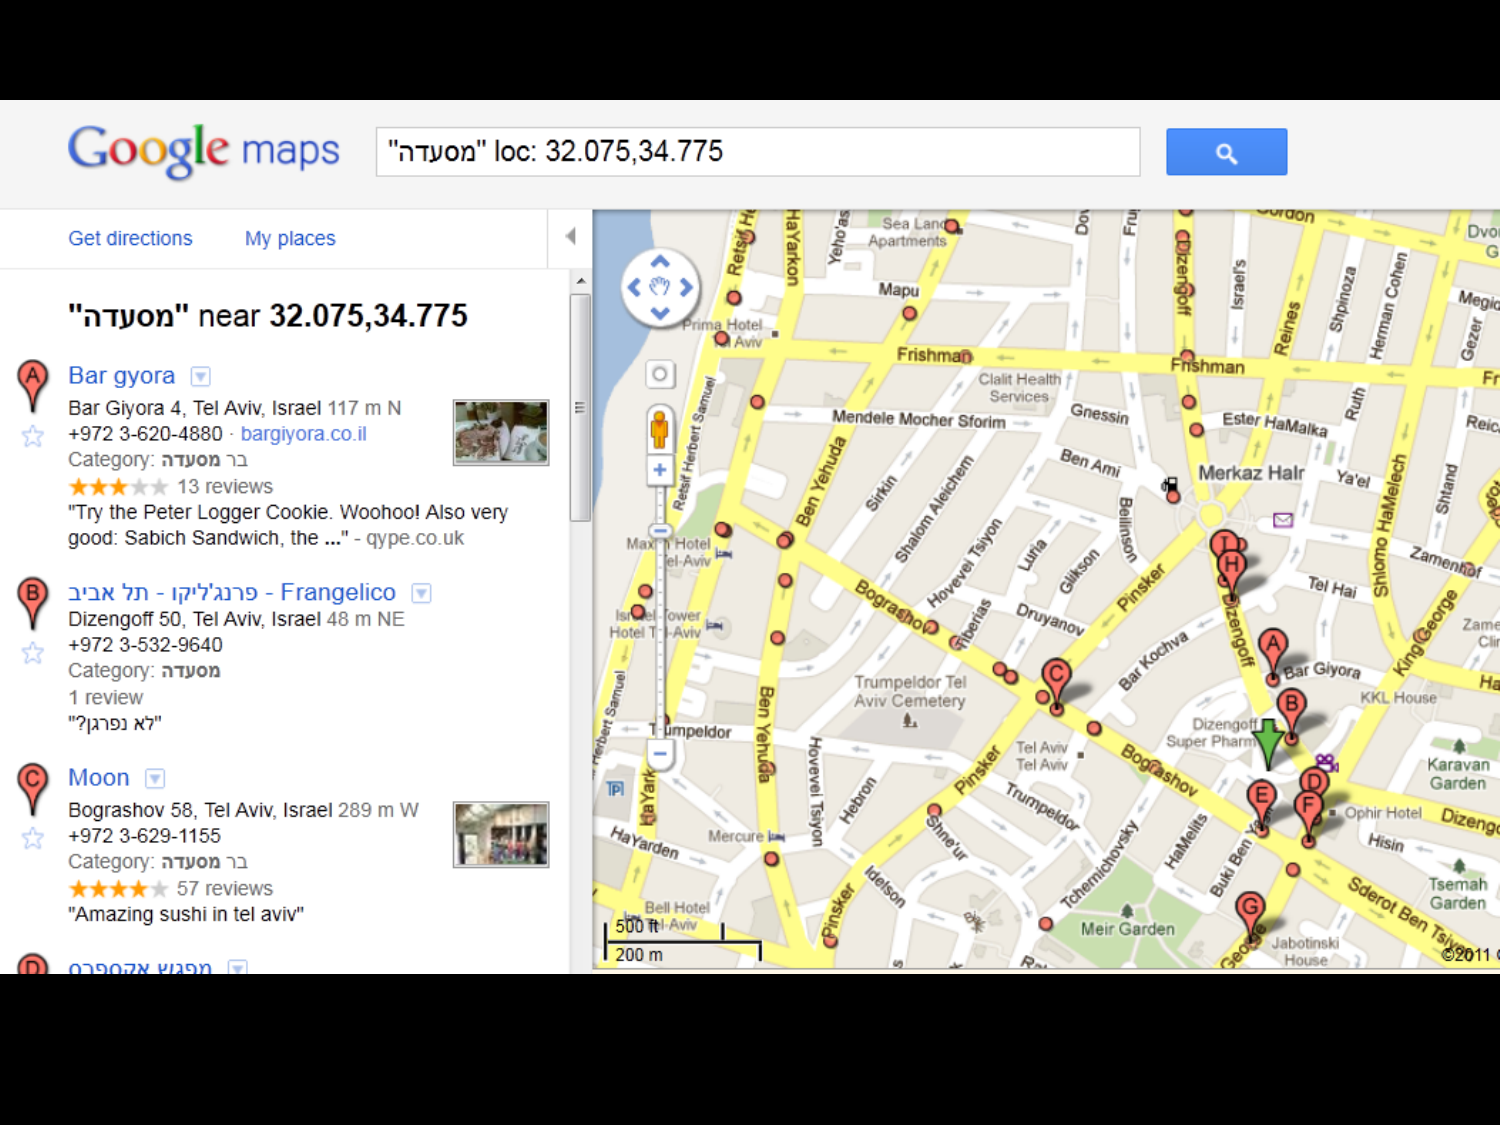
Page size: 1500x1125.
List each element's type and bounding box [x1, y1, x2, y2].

picture [0, 100, 1500, 975]
